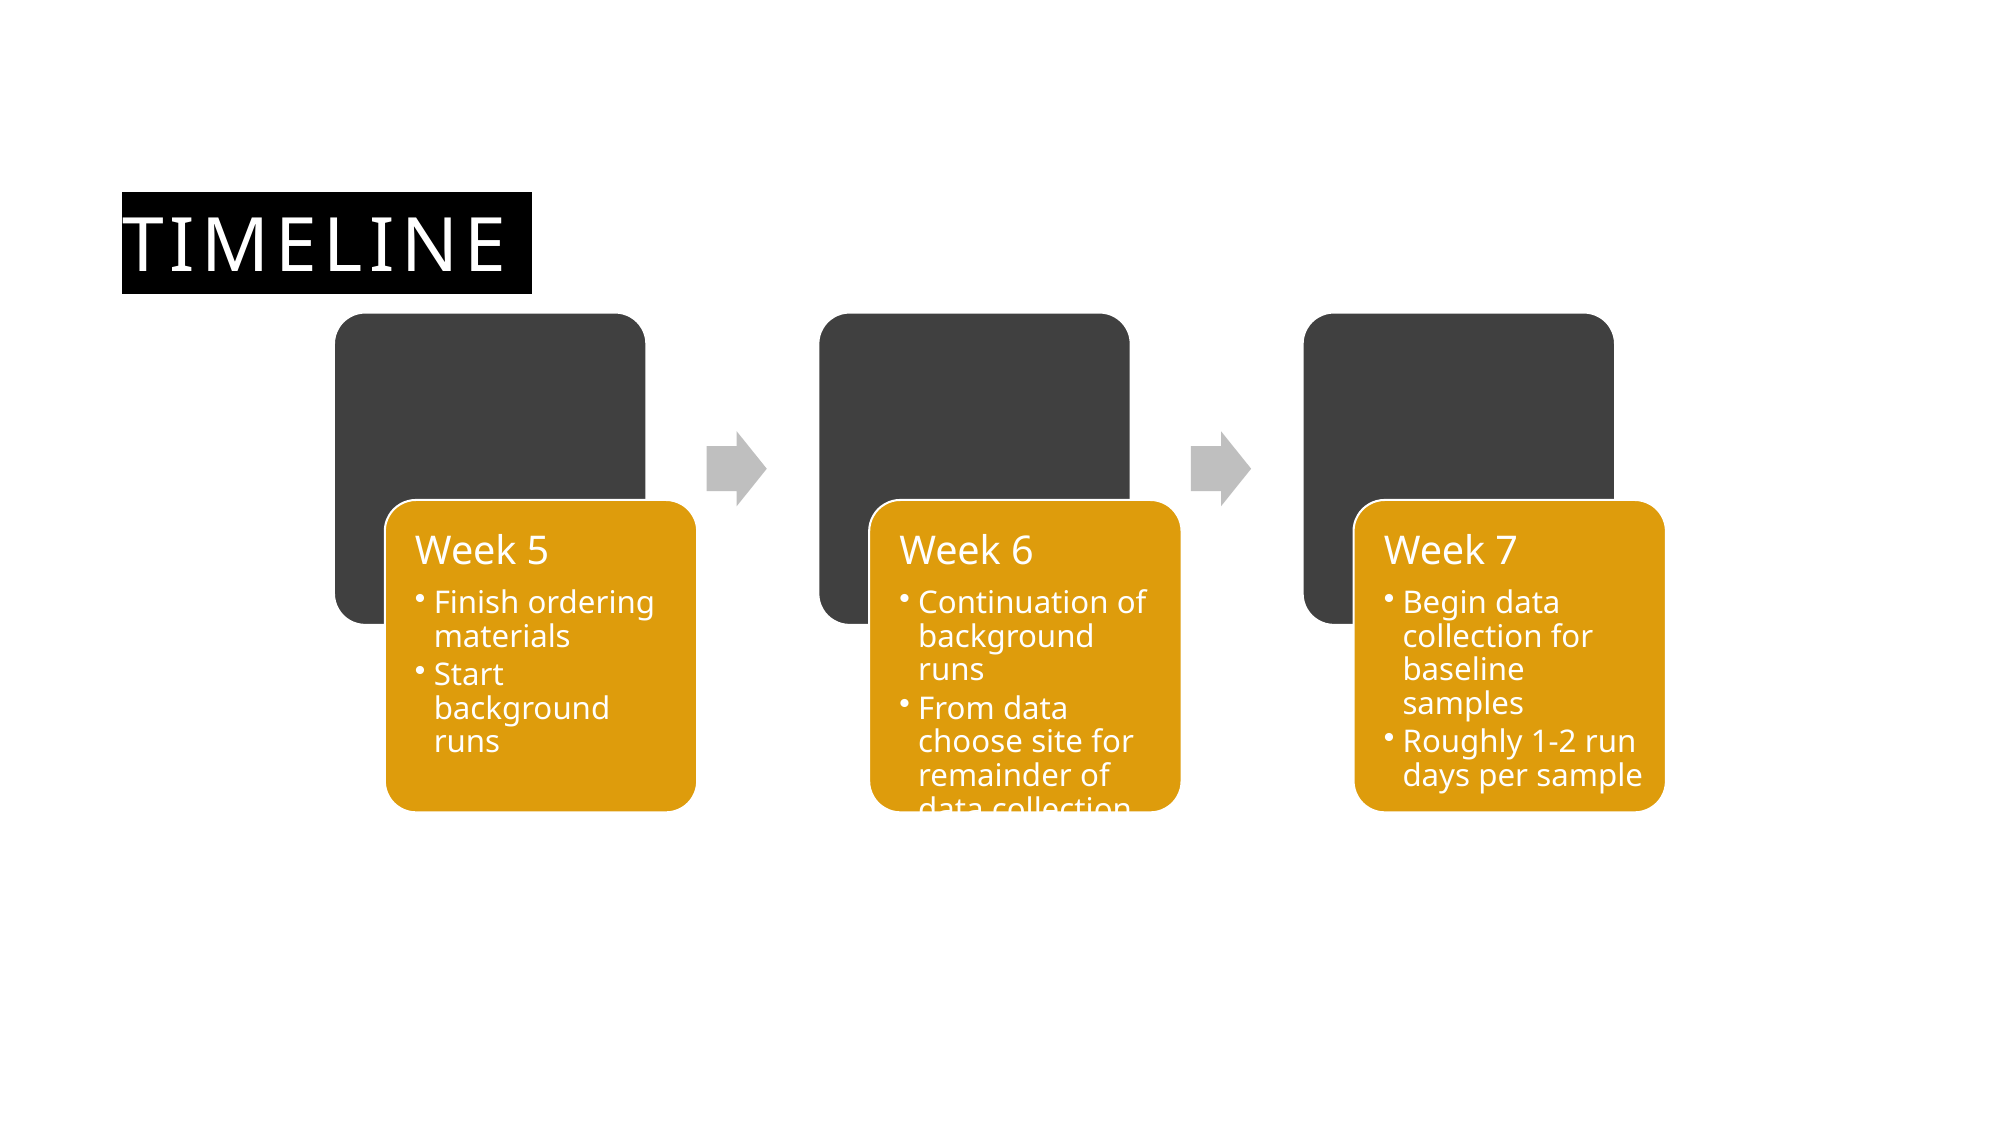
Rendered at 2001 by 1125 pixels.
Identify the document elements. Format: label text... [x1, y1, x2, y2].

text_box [333, 117, 1667, 1007]
title Timeline [107, 106, 1850, 295]
